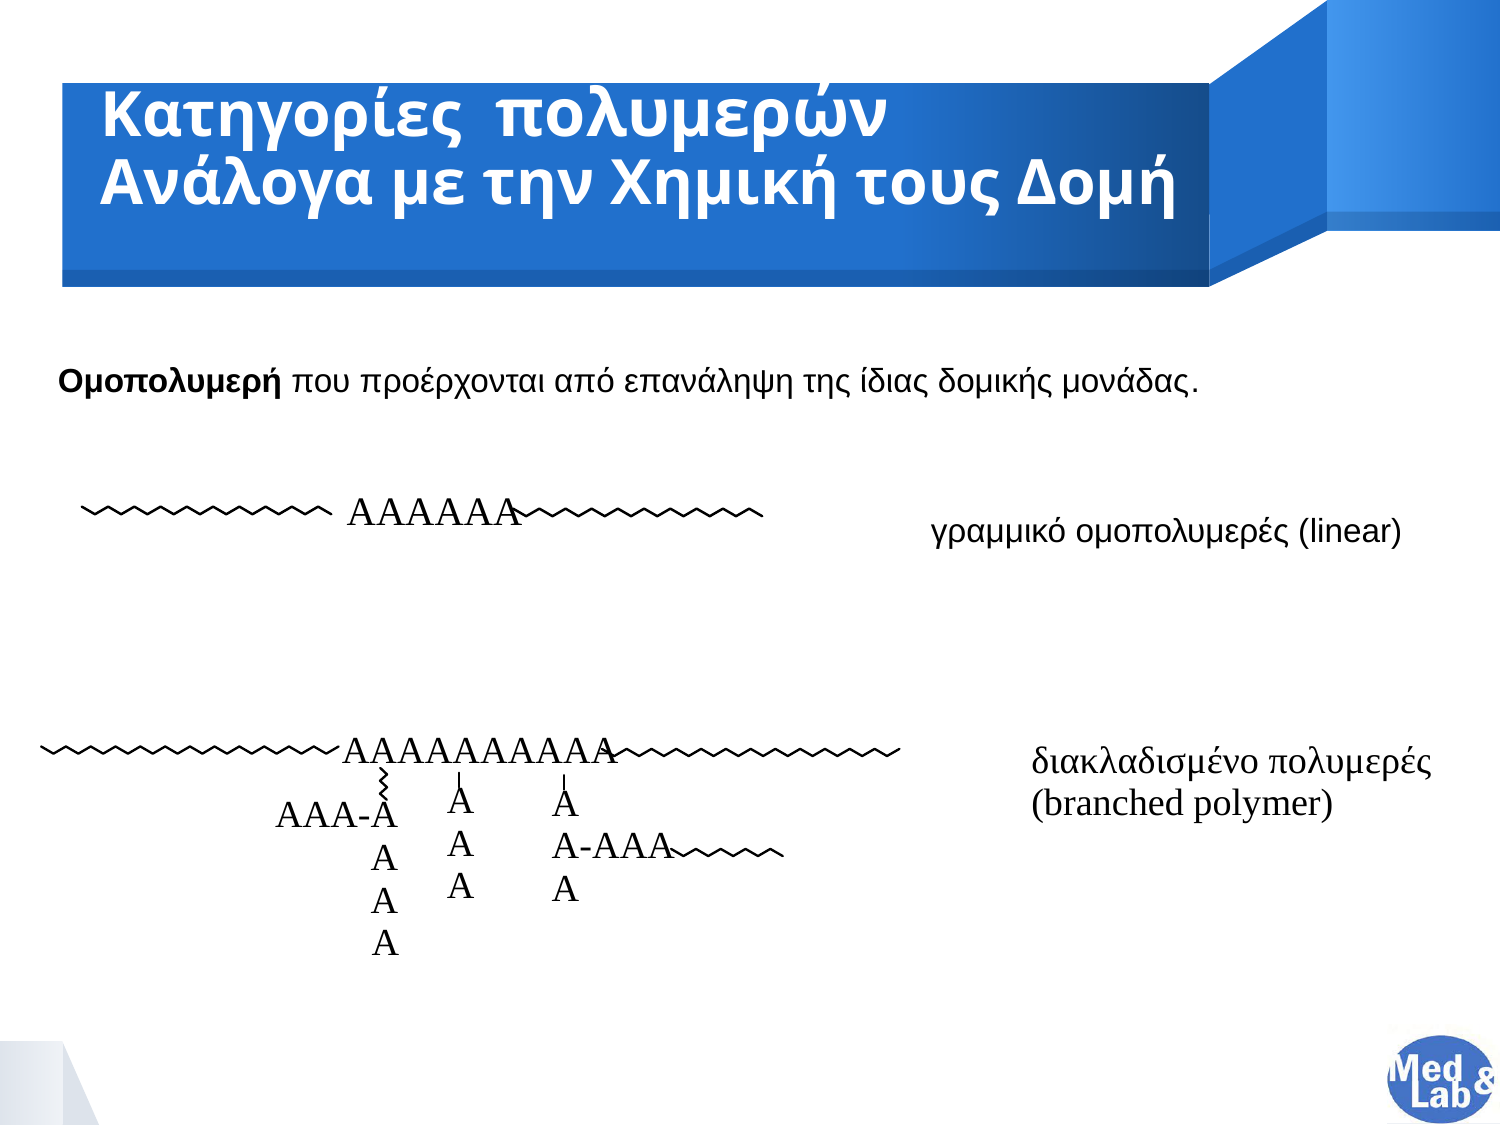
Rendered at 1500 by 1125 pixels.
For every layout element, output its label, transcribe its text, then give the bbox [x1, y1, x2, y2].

picture [1386, 1024, 1500, 1124]
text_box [31, 724, 1450, 978]
title Κατηγορίες πολυμερών Ανάλογα με την Χημική τους Δομή [100, 85, 1210, 287]
text_box γραμμικό ομοπολυμερές (linear) [862, 493, 1471, 565]
text_box Ομοπολυμερή που προέρχονται από επανάληψη της ίδιας δομικής μονάδας. [43, 296, 1449, 462]
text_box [74, 487, 772, 541]
